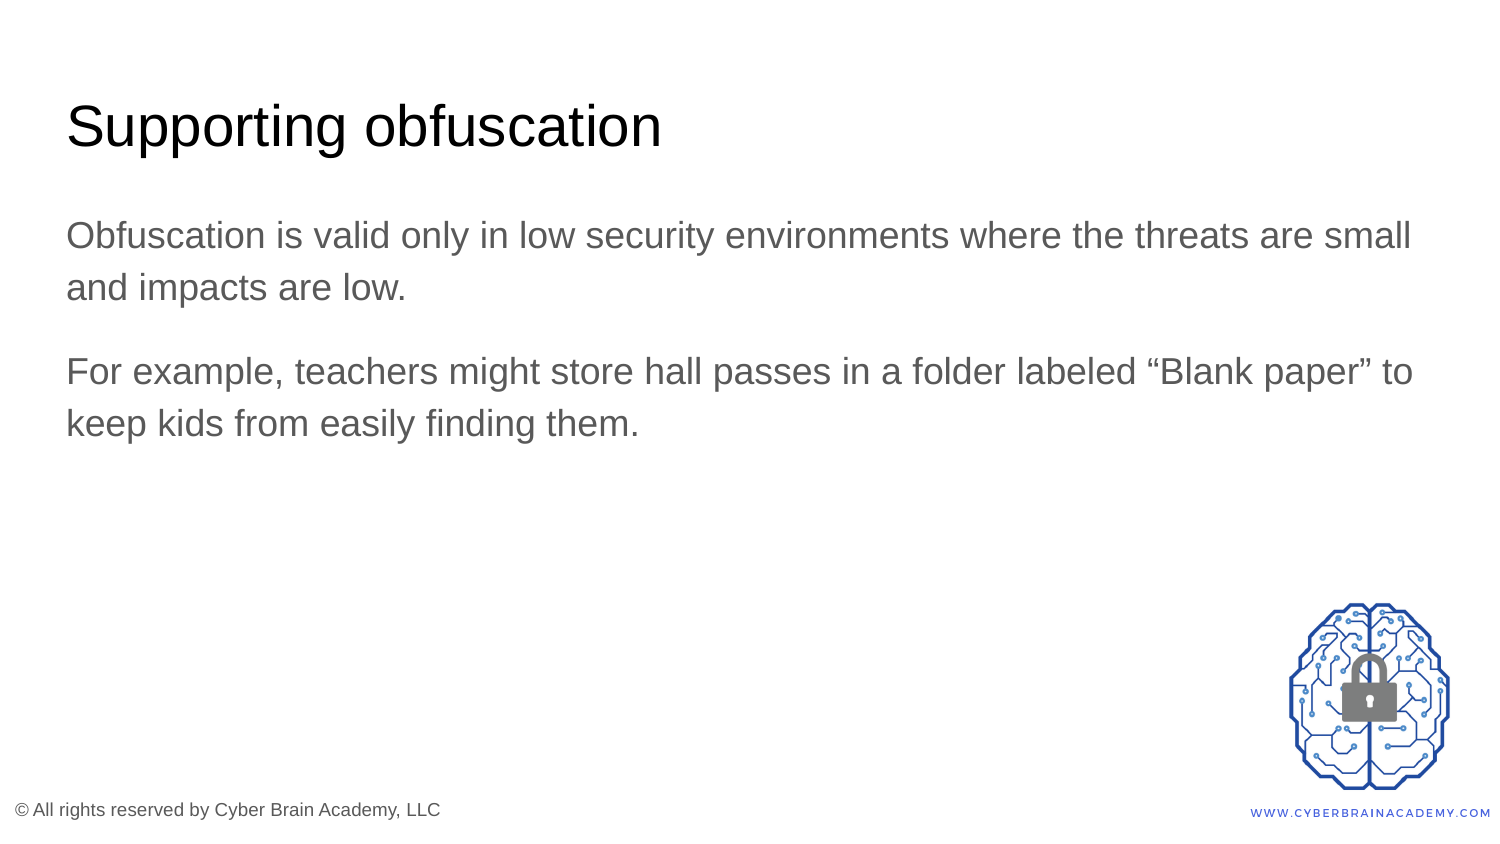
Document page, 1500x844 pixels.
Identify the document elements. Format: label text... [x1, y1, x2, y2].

title Supporting obfuscation [51, 72, 1449, 167]
picture [1242, 586, 1500, 844]
list Obfuscation is valid only in low security environments where the threats are small and impacts are low. For example, teachers might store hall passes in a folder labeled “Blank paper” to keep kids from easily finding them. [51, 189, 1449, 750]
